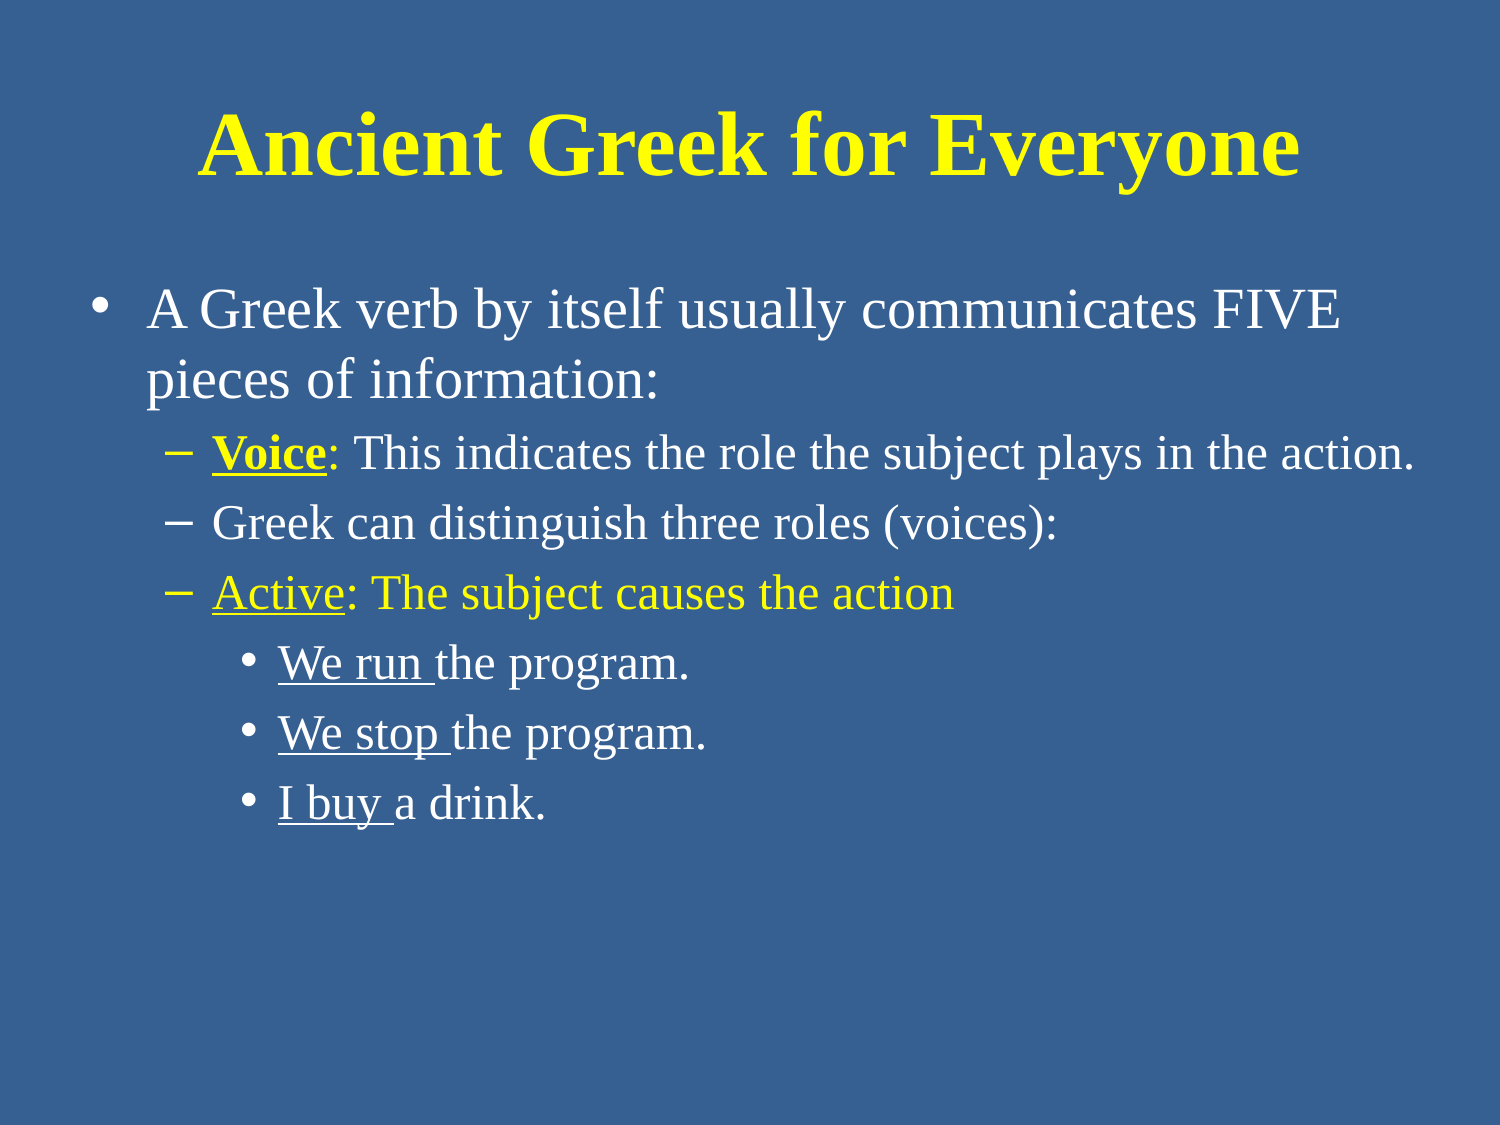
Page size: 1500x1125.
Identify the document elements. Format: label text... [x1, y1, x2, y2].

list A Greek verb by itself usually communicates FIVE pieces of information: Voice: This indicates the role the subject plays in the action. Greek can distinguish three roles (voices): Active: The subject causes the action We run the program. We stop the program. I buy a drink. [75, 262, 1500, 1063]
title Ancient Greek for Everyone [75, 45, 1425, 233]
